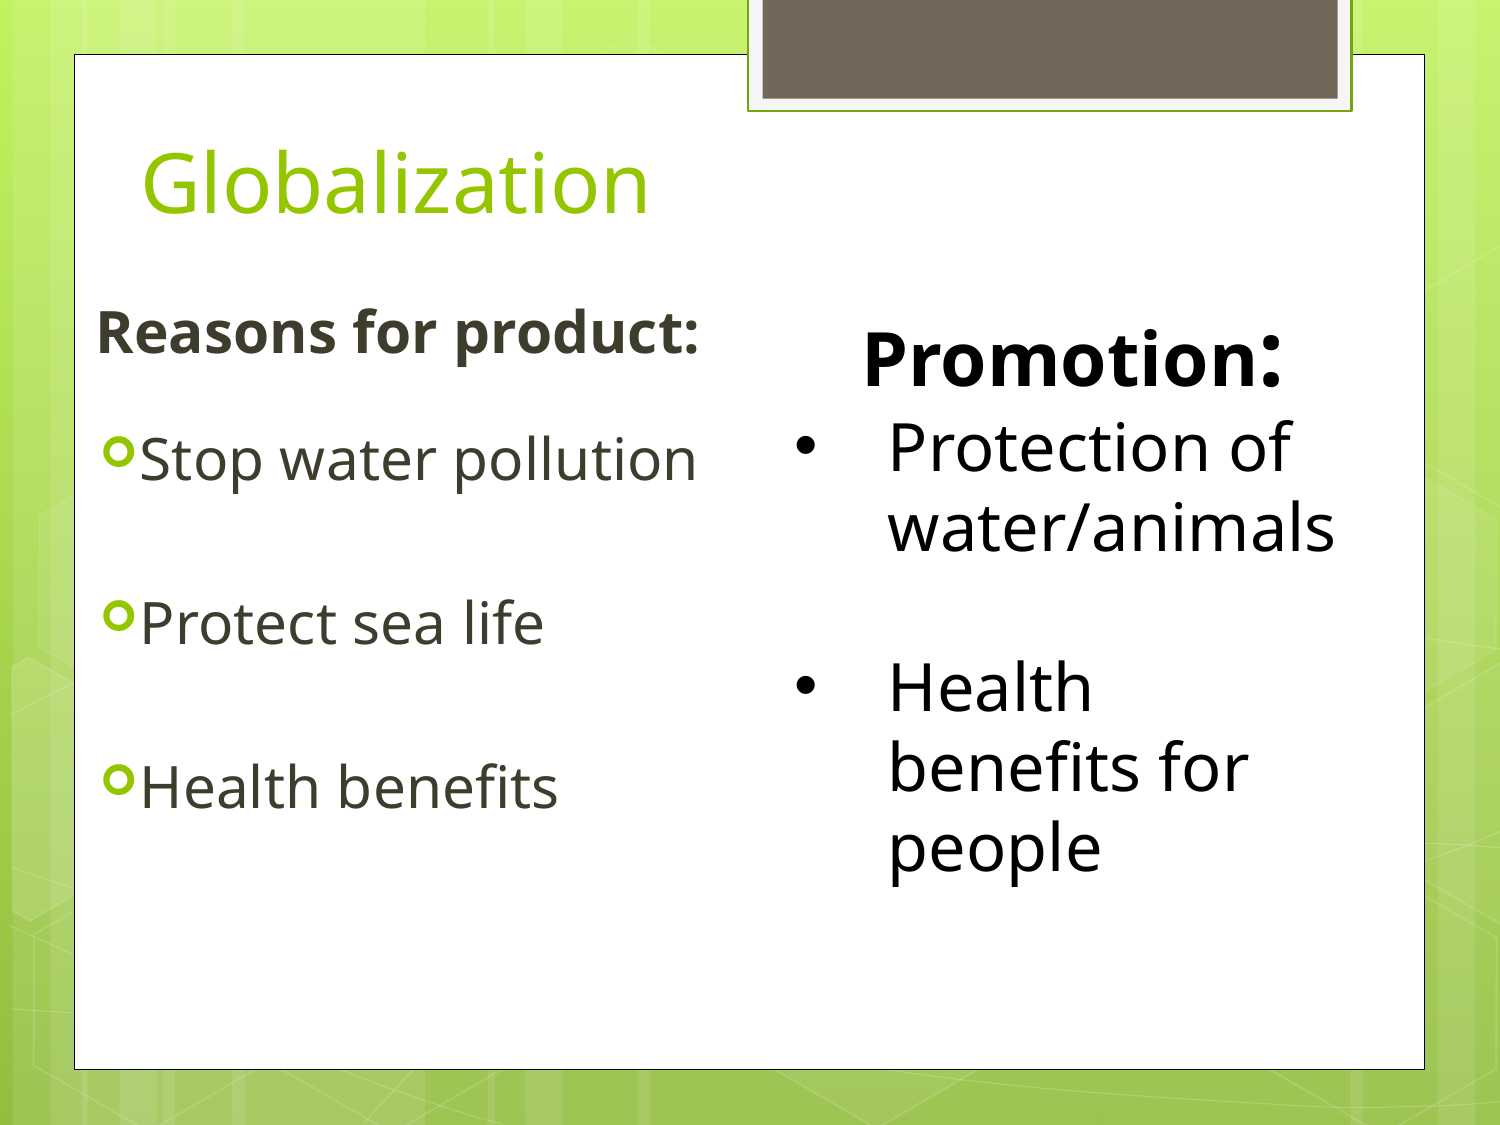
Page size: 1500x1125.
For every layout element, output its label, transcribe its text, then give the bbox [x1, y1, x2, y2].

list Reasons for product: Stop water pollution Protect sea life Health benefits [75, 287, 738, 938]
text_box Promotion: Protection of water/animals Health benefits for people [779, 287, 1367, 892]
title Globalization [125, 50, 1278, 238]
